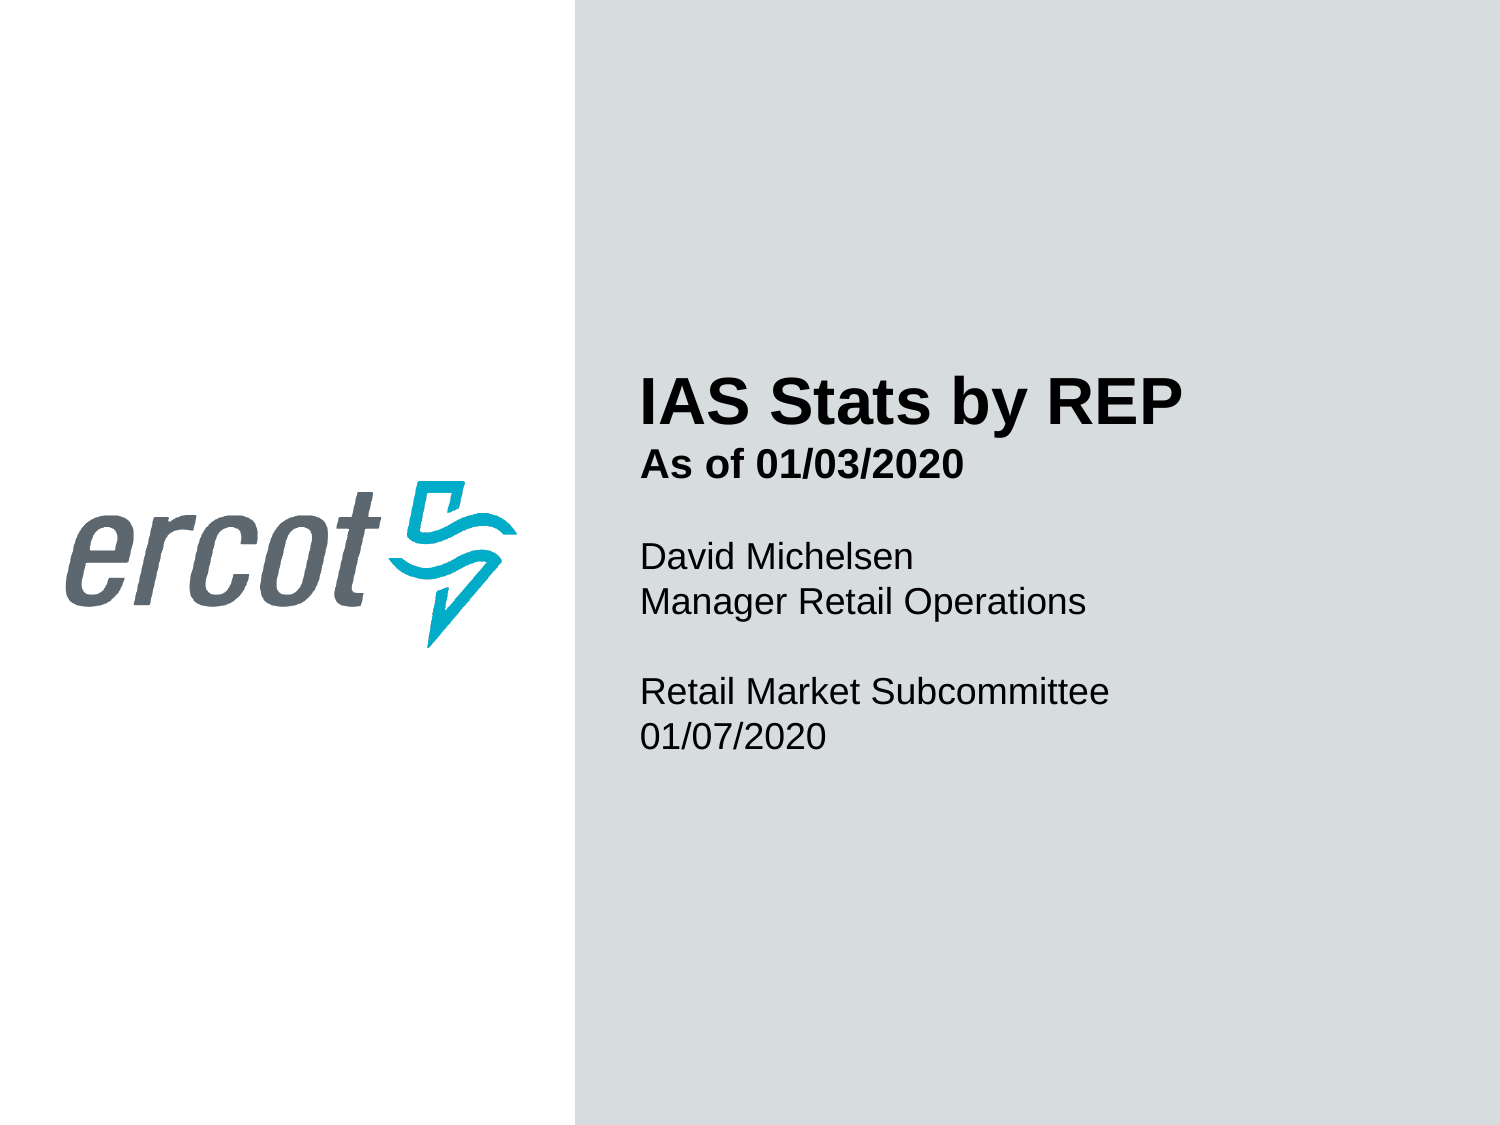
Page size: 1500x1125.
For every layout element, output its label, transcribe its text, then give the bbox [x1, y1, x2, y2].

text_box IAS Stats by REP As of 01/03/2020 David Michelsen Manager Retail Operations Retail Market Subcommittee 01/07/2020 [624, 350, 1500, 765]
picture [56, 471, 525, 654]
